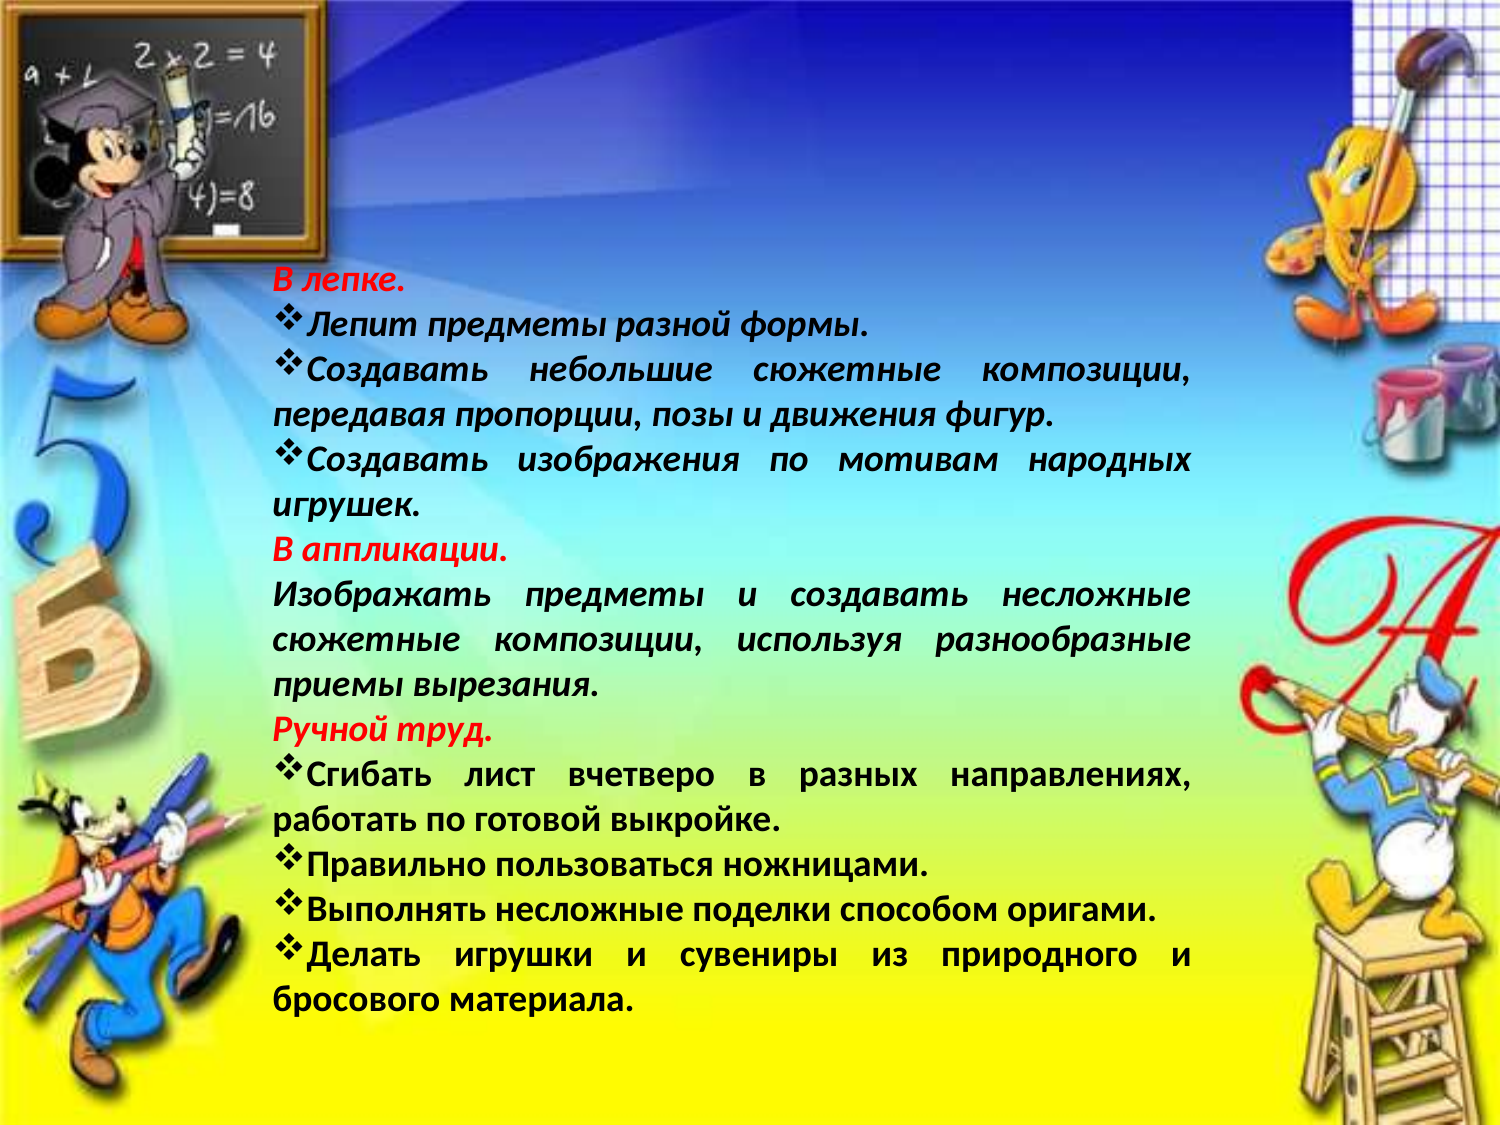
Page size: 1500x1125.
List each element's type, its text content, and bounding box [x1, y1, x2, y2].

text_box В лепке. Лепит предметы разной формы. Создавать небольшие сюжетные композиции, передавая пропорции, позы и движения фигур. Создавать изображения по мотивам народных игрушек. В аппликации. Изображать предметы и создавать несложные сюжетные композиции, используя разнообразные приемы вырезания. Ручной труд. Сгибать лист вчетверо в разных направлениях, работать по готовой выкройке. Правильно пользоваться ножницами. Выполнять несложные поделки способом оригами. Делать игрушки и сувениры из природного и бросового материала. [257, 246, 1207, 1117]
picture [0, 0, 1500, 1125]
